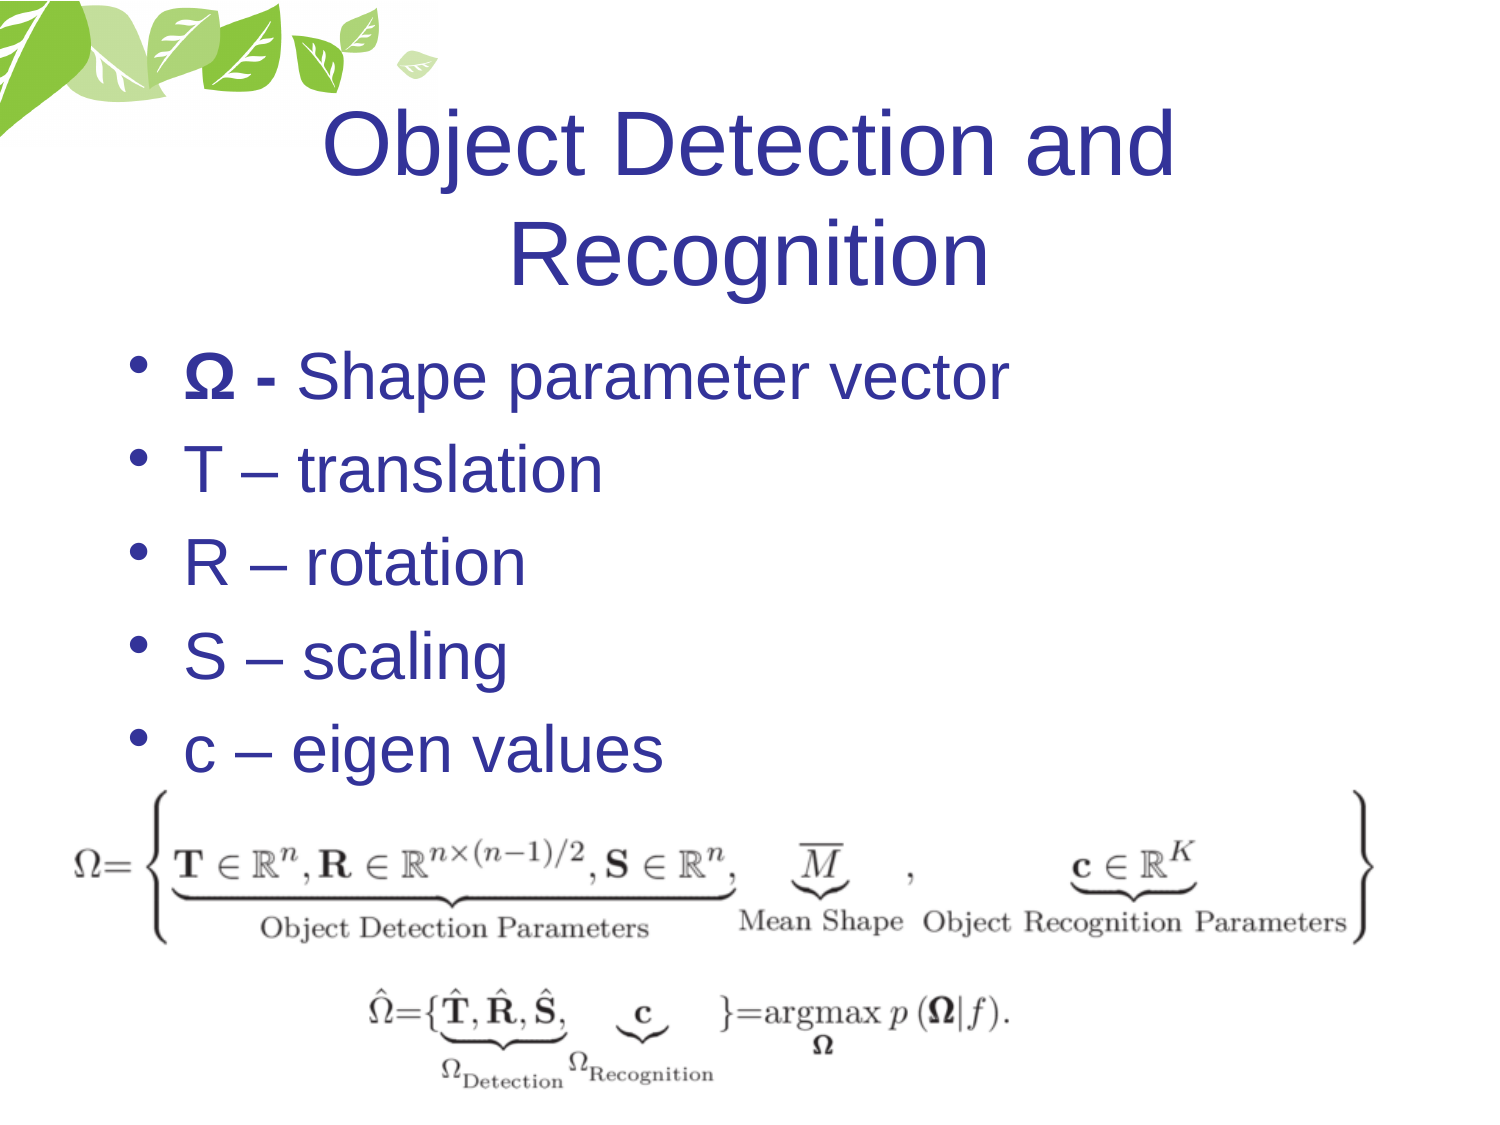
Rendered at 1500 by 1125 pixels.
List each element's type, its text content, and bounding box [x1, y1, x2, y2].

list Ω - Shape parameter vector T – translation R – rotation S – scaling c – eigen values [112, 324, 1388, 748]
title Object Detection and Recognition [112, 99, 1388, 288]
picture [27, 748, 1388, 1125]
